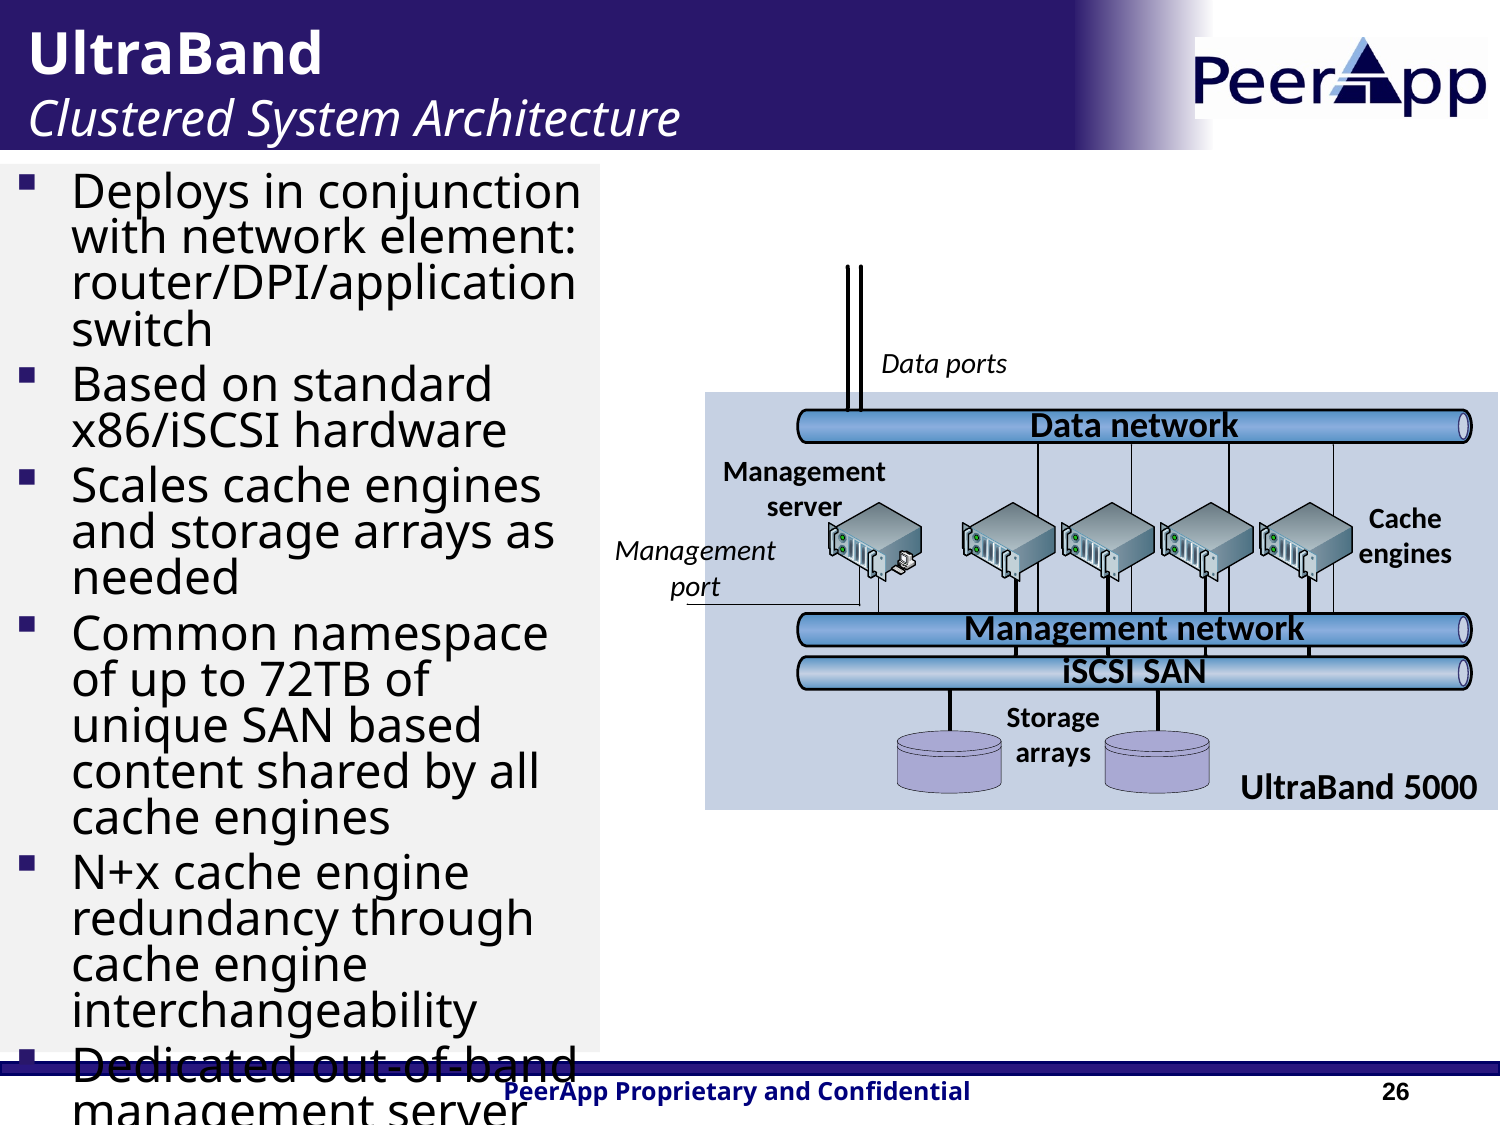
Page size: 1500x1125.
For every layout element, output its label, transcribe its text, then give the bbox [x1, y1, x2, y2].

text_box 26 [1274, 1062, 1425, 1113]
text_box Deploys in conjunction with network element: router/DPI/application switch Based on standard x86/iSCSI hardware Scales cache engines and storage arrays as needed Common namespace of up to 72TB of unique SAN based content shared by all cache engines N+x cache engine redundancy through cache engine interchangeability Dedicated out-of-band management server [0, 163, 600, 1053]
title UltraBand Clustered System Architecture [12, 37, 1076, 126]
picture [612, 262, 1500, 813]
picture [1195, 37, 1488, 119]
footer PeerApp Proprietary and Confidential [449, 1037, 1026, 1113]
